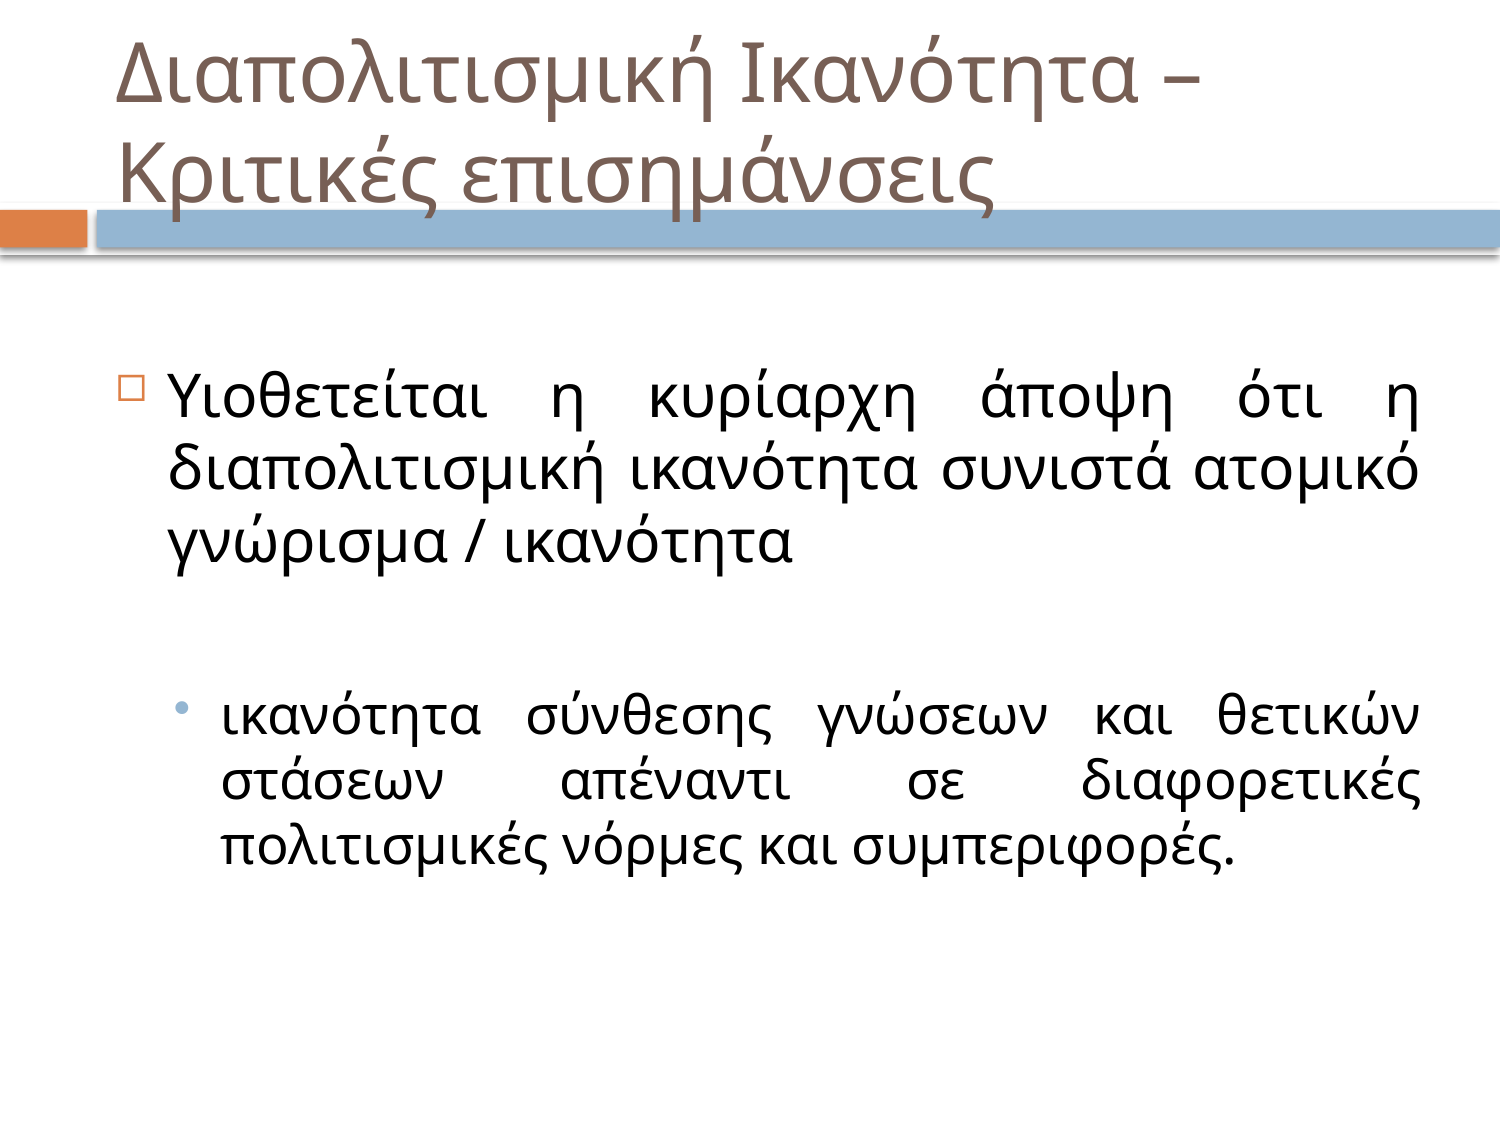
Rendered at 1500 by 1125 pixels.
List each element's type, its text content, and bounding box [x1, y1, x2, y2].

title Διαπολιτισμική Ικανότητα – Κριτικές επισημάνσεις [100, 37, 1439, 201]
list Υιοθετείται η κυρίαρχη άποψη ότι η διαπολιτισμική ικανότητα συνιστά ατομικό γνώρισμα / ικανότητα ικανότητα σύνθεσης γνώσεων και θετικών στάσεων απέναντι σε διαφορετικές πολιτισμικές νόρμες και συμπεριφορές. [100, 262, 1439, 1001]
